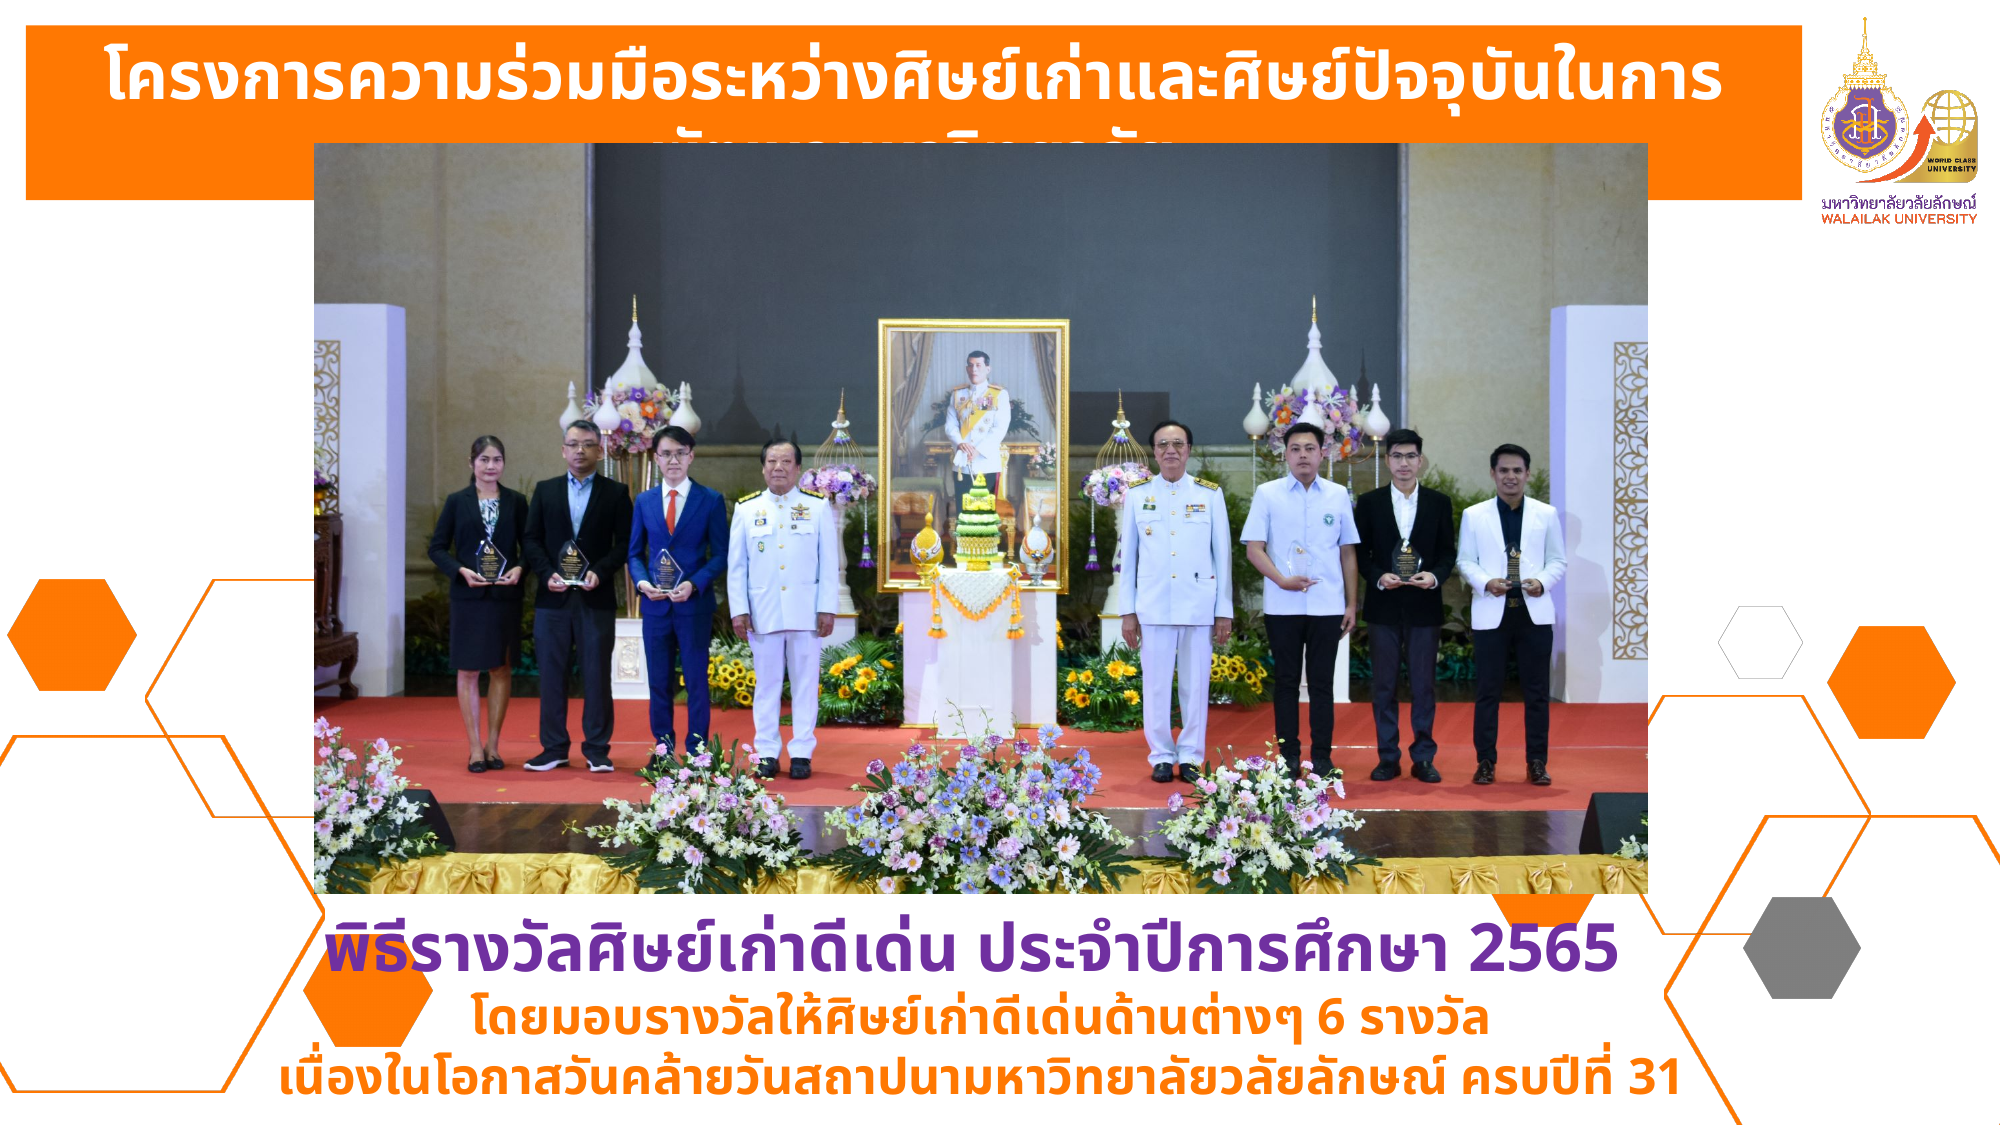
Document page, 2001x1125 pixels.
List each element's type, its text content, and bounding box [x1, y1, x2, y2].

picture [1805, 8, 1993, 237]
picture [7, 579, 137, 691]
text_box โครงการความร่วมมือระหว่างศิษย์เก่าและศิษย์ปัจจุบันในการพัฒนามหาวิทยาลัย [25, 25, 1803, 201]
picture [1718, 606, 1803, 679]
picture [0, 143, 2000, 1125]
text_box พิธีรางวัลศิษย์เก่าดีเด่น ประจำปีการศึกษา 2565 โดยมอบรางวัลให้ศิษย์เก่าดีเด่นด้านต่างๆ 6 รางวัล เนื่องในโอกาสวันคล้ายวันสถาปนามหาวิทยาลัยวลัยลักษณ์ ครบปีที่ 31 [233, 897, 1664, 1113]
